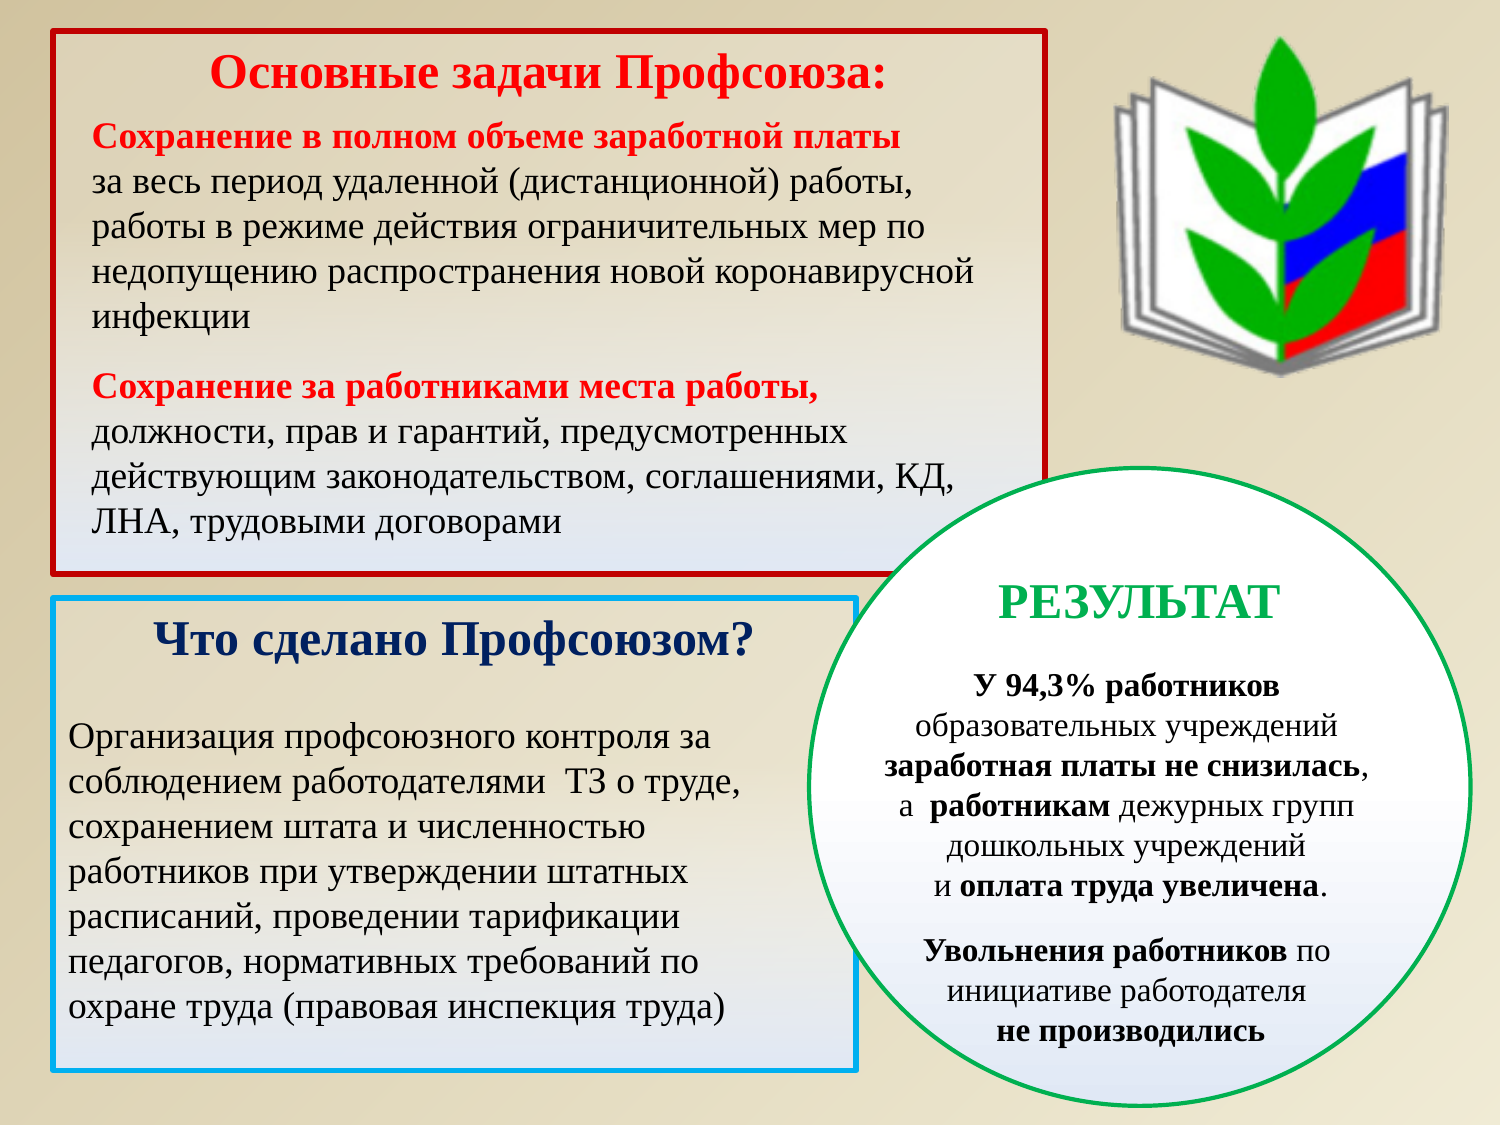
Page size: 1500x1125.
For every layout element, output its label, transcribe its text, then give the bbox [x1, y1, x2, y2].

text_box РЕЗУЛЬТАТ [835, 465, 1444, 656]
text_box У 94,3% работников образовательных учреждений заработная платы не снизилась, а работникам дежурных групп дошкольных учреждений и оплата труда увеличена. Увольнения работников по инициативе работодателя не производились [796, 656, 1465, 1056]
text_box Что сделано Профсоюзом? [51, 596, 858, 1072]
text_box Основные задачи Профсоюза: [51, 29, 1047, 576]
picture [1113, 34, 1450, 378]
text_box Сохранение в полном объеме заработной платы за весь период удаленной (дистанционной) работы, работы в режиме действия ограничительных мер по недопущению распространения новой коронавирусной инфекции Сохранение за работниками места работы, должности, прав и гарантий, предусмотренных действующим законодательством, соглашениями, КД, ЛНА, трудовыми договорами [76, 103, 1022, 549]
text_box РЕЗУЛЬТАТ [958, 1056, 1322, 1108]
text_box РЕЗУЛЬТАТ [1465, 718, 1473, 856]
text_box Организация профсоюзного контроля за соблюдением работодателями ТЗ о труде, сохранением штата и численностью работников при утверждении штатных расписаний, проведении тарификации педагогов, нормативных требований по охране труда (правовая инспекция труда) [53, 703, 796, 1034]
